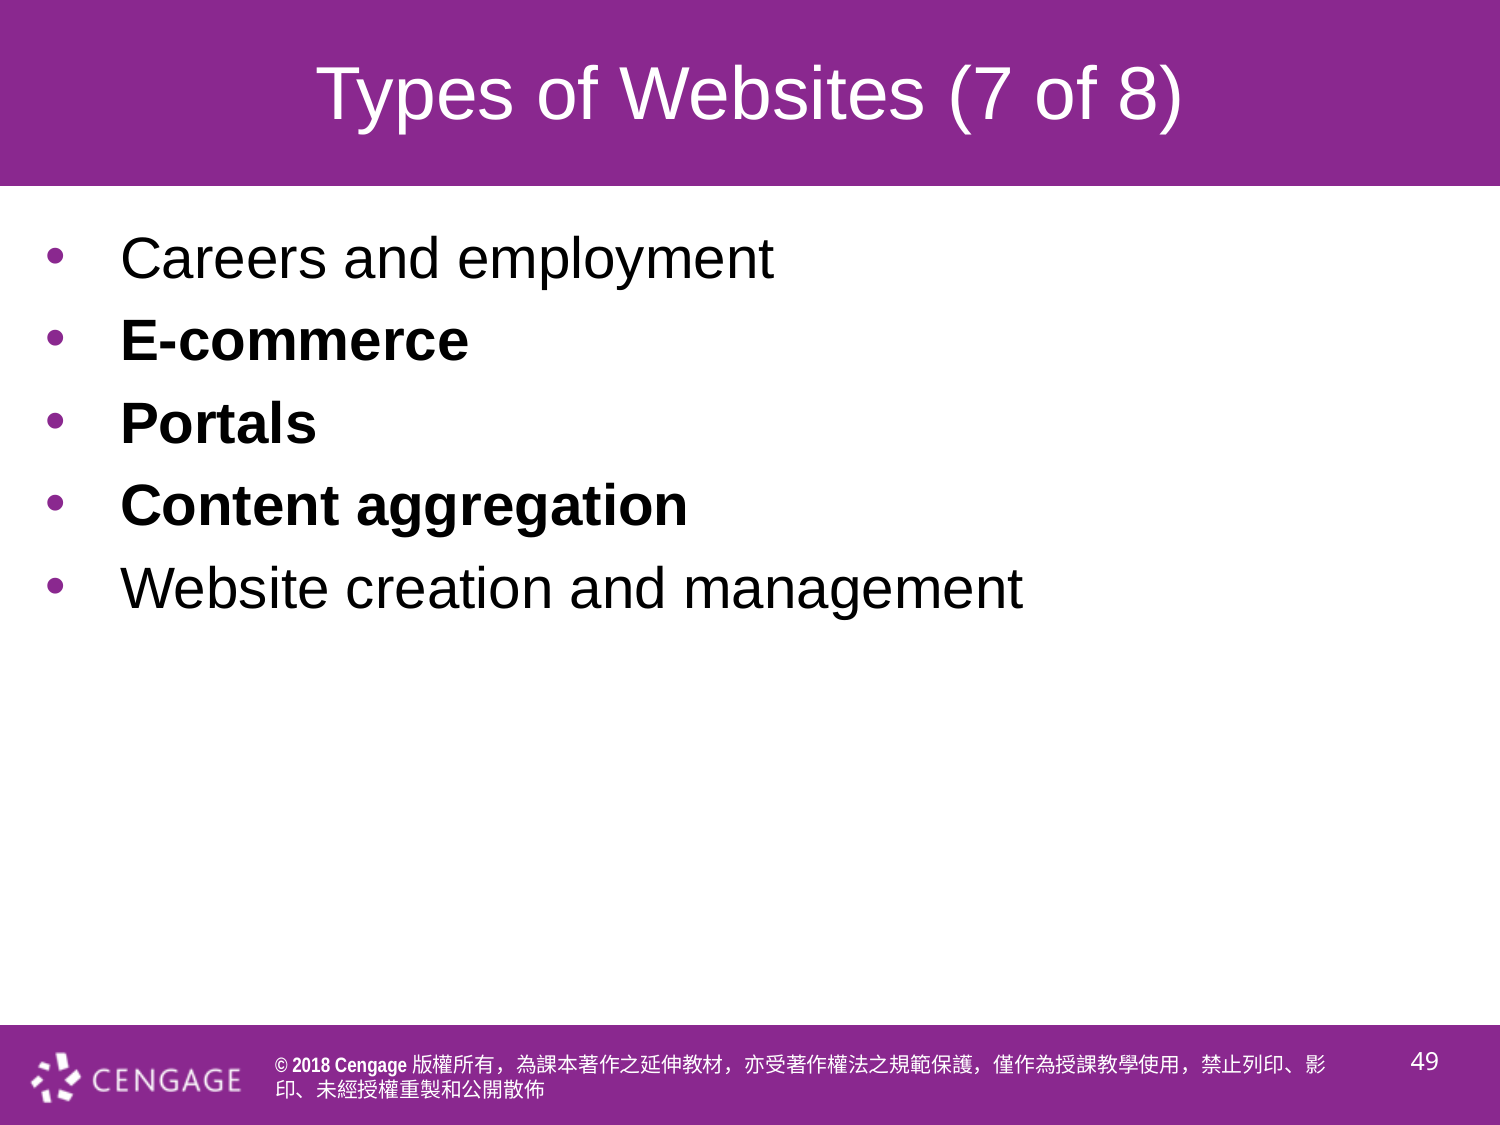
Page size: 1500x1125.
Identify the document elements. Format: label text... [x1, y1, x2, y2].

slide_number 49 [1400, 1038, 1450, 1087]
list Careers and employment E-commerce Portals Content aggregation Website creation and management [36, 211, 1476, 661]
title Types of Websites (7 of 8) [6, 4, 1493, 176]
picture [21, 1043, 246, 1111]
